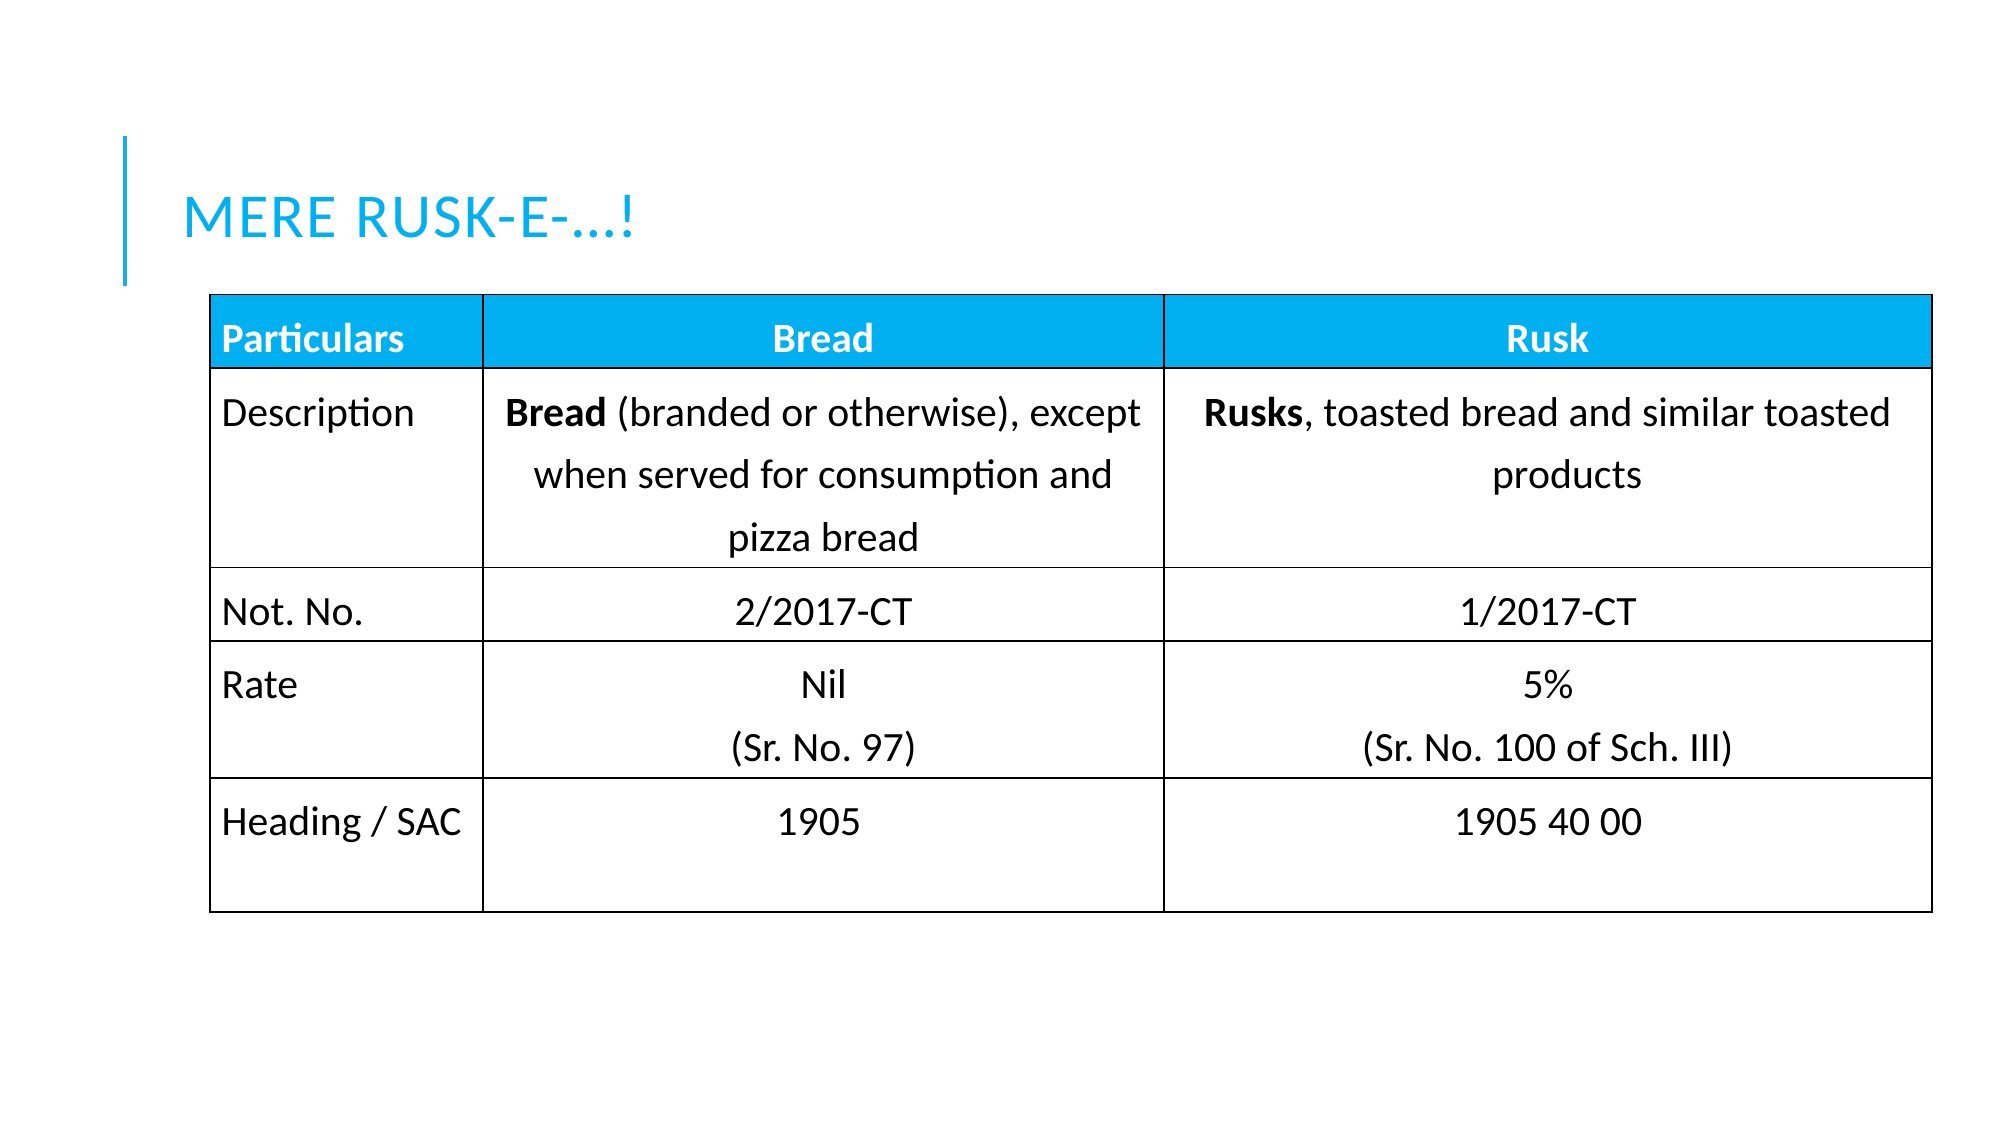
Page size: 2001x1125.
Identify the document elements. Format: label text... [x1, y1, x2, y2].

table_cell 5% (Sr. No. 100 of Sch. III) [1165, 642, 1931, 777]
table_cell Rate [211, 642, 482, 777]
title Mere rusk-e-…! [168, 96, 1763, 342]
table_cell Heading / SAC [211, 779, 482, 911]
table_cell 1905 [484, 779, 1163, 911]
table_header Particulars [211, 295, 482, 367]
table_header Bread [484, 295, 1163, 367]
table_cell 1/2017-CT [1165, 568, 1931, 640]
table_cell Rusks, toasted bread and similar toasted products [1165, 369, 1931, 567]
table_cell 2/2017-CT [484, 568, 1163, 640]
table_cell 1905 40 00 [1165, 779, 1931, 911]
table_cell Not. No. [211, 568, 482, 640]
table_cell Description [211, 369, 482, 567]
table_cell Bread (branded or otherwise), except when served for consumption and pizza bread [484, 369, 1163, 567]
table_header Rusk [1165, 295, 1931, 367]
table_cell Nil (Sr. No. 97) [484, 642, 1163, 777]
